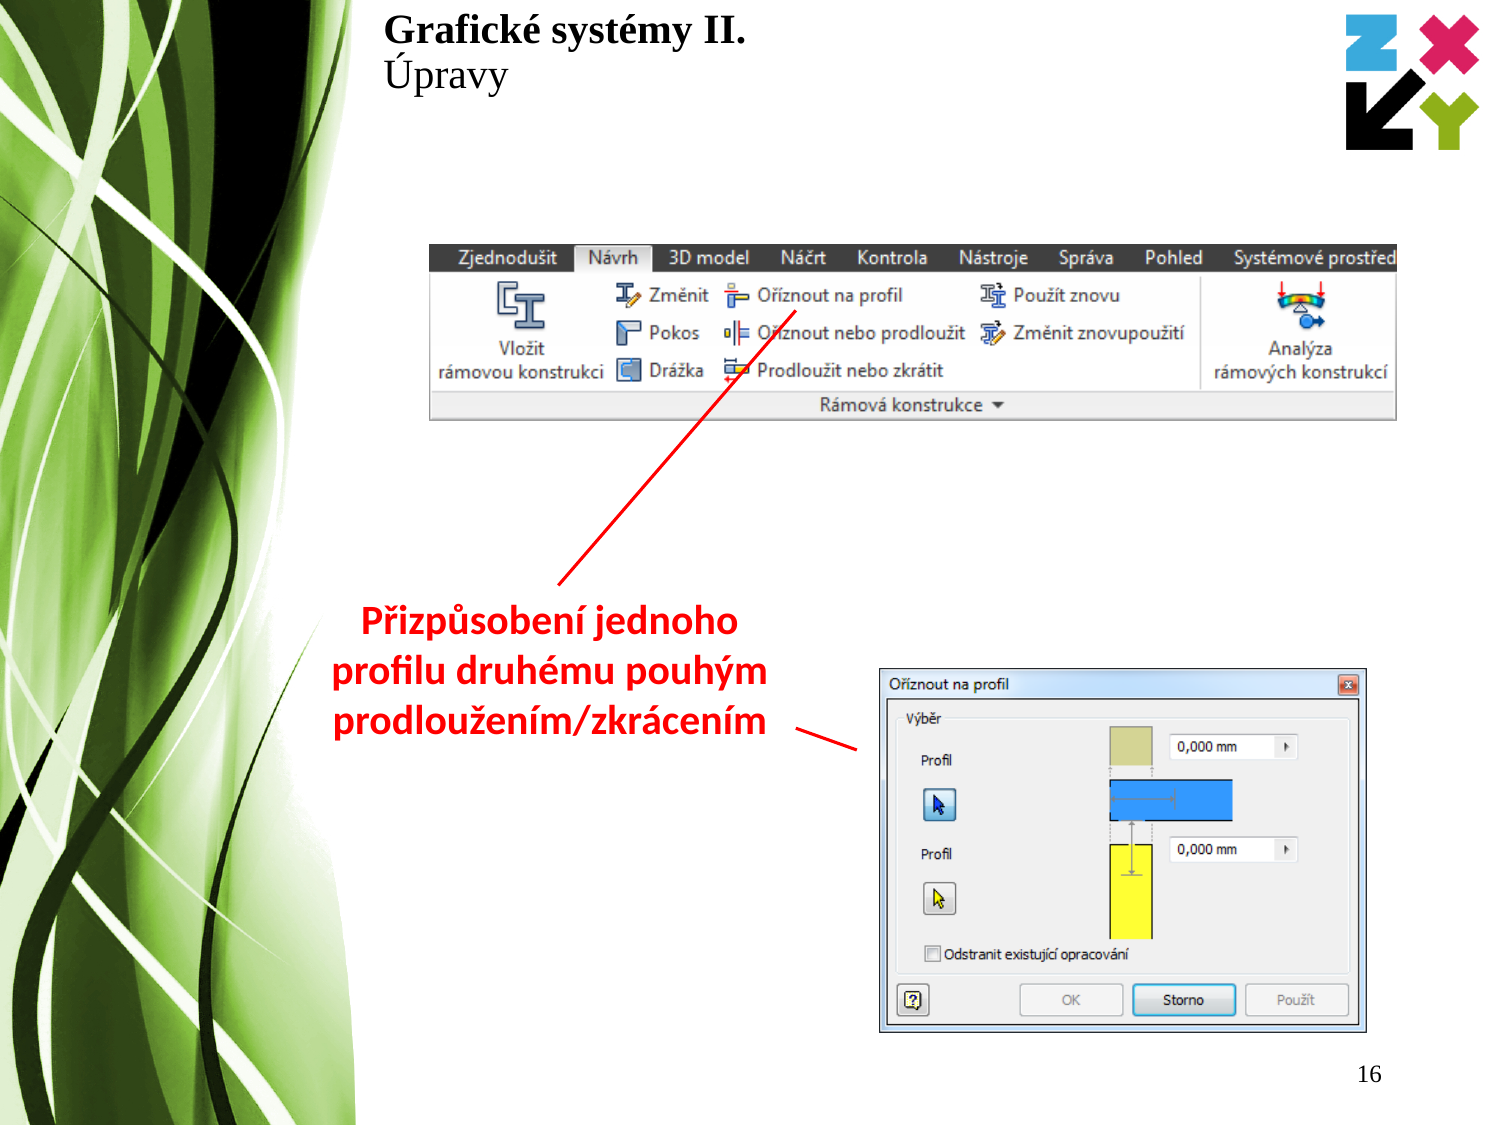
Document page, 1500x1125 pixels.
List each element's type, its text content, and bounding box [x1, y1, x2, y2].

text_box Přizpůsobení jednoho profilu druhému pouhým prodloužením/zkrácením [304, 585, 796, 751]
slide_number 16 [1059, 1042, 1397, 1103]
picture [0, 0, 1500, 1125]
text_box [558, 310, 796, 586]
title Grafické systémy II. Úpravy [368, 0, 1329, 154]
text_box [795, 728, 857, 751]
